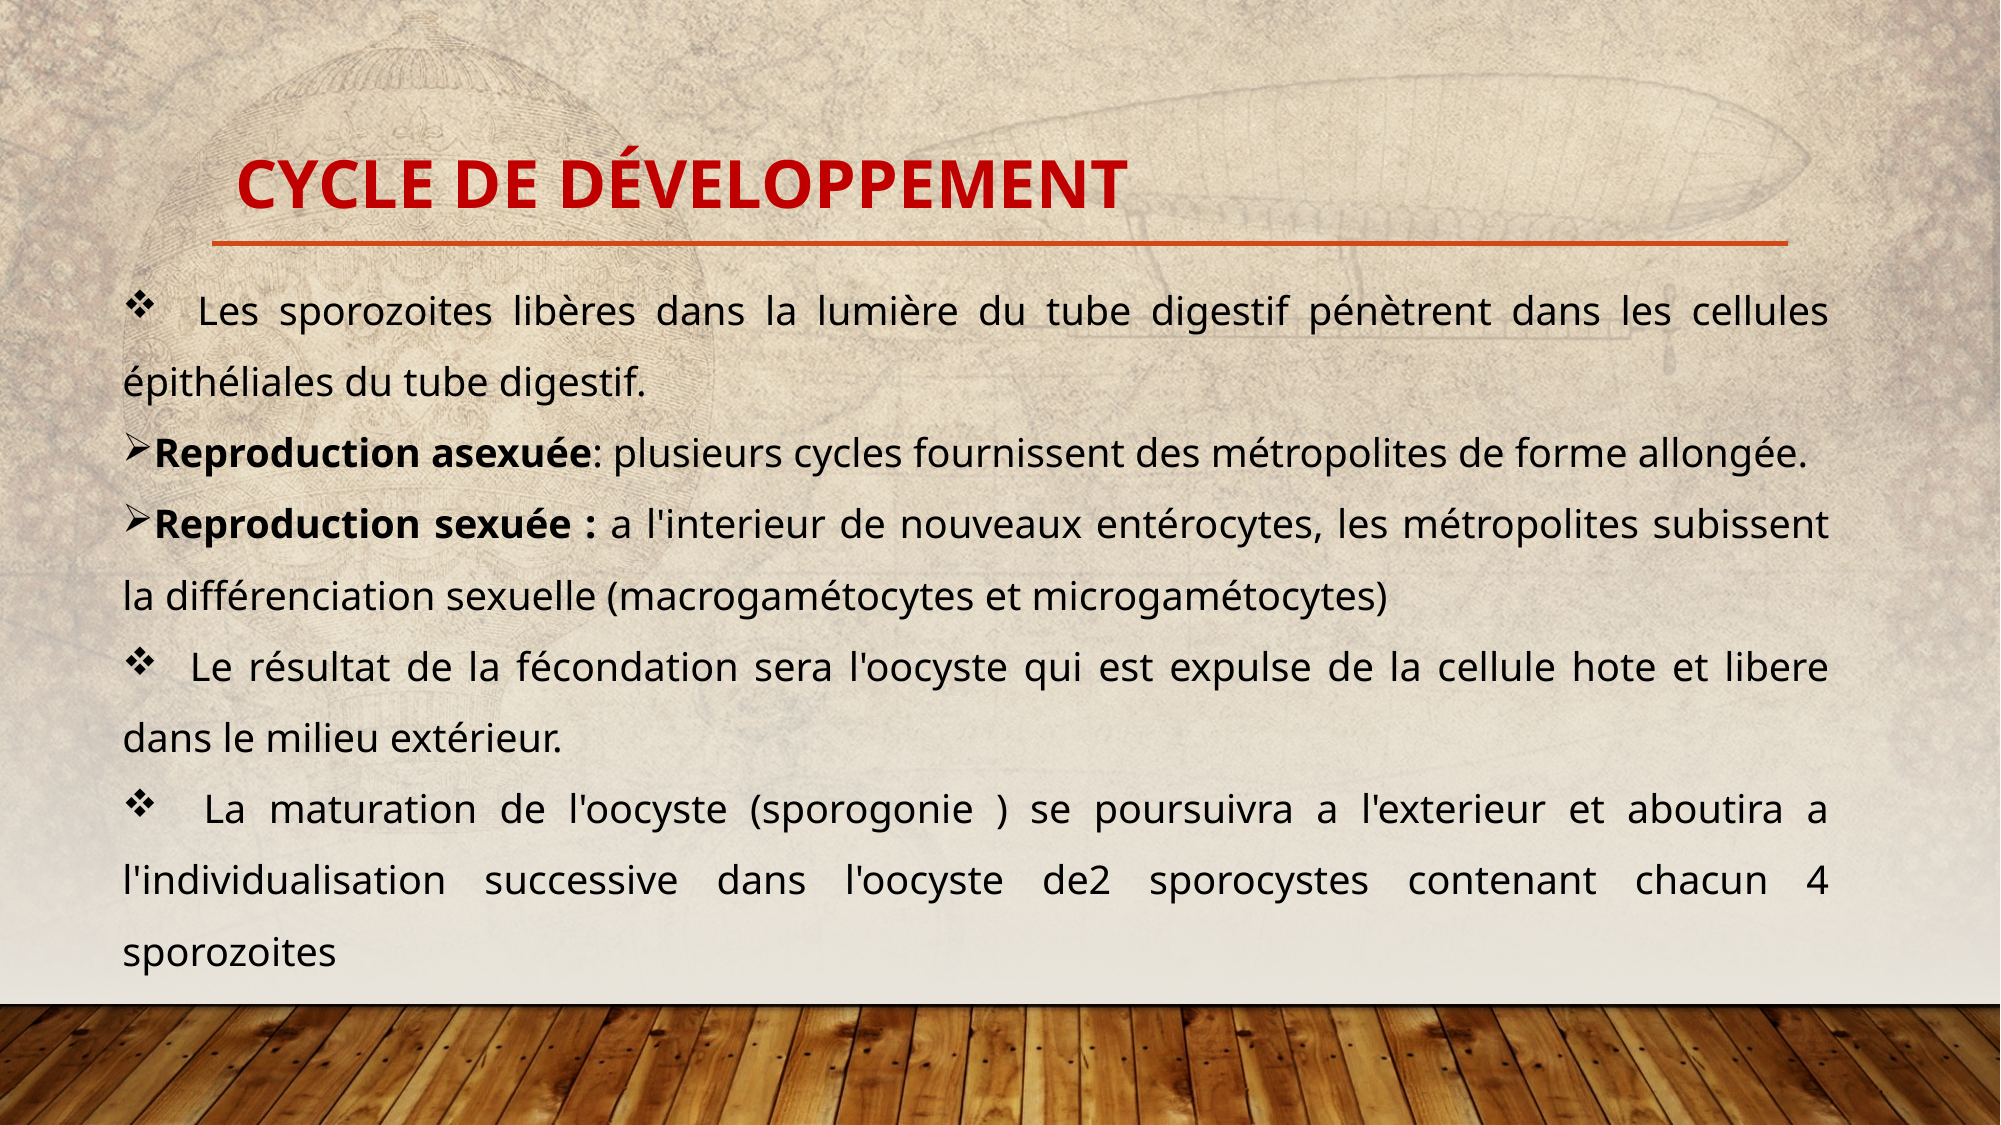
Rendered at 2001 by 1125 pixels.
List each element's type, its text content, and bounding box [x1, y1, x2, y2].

text_box Les sporozoites libères dans la lumière du tube digestif pénètrent dans les cellules épithéliales du tube digestif. Reproduction asexuée: plusieurs cycles fournissent des métropolites de forme allongée. Reproduction sexuée : a l'interieur de nouveaux entérocytes, les métropolites subissent la différenciation sexuelle (macrogamétocytes et microgamétocytes) Le résultat de la fécondation sera l'oocyste qui est expulse de la cellule hote et libere dans le milieu extérieur. La maturation de l'oocyste (sporogonie ) se poursuivra a l'exterieur et aboutira a l'individualisation successive dans l'oocyste de2 sporocystes contenant chacun 4 sporozoites [107, 254, 1846, 982]
picture [0, 1004, 2000, 1125]
title Cycle de développement [220, 143, 1796, 254]
